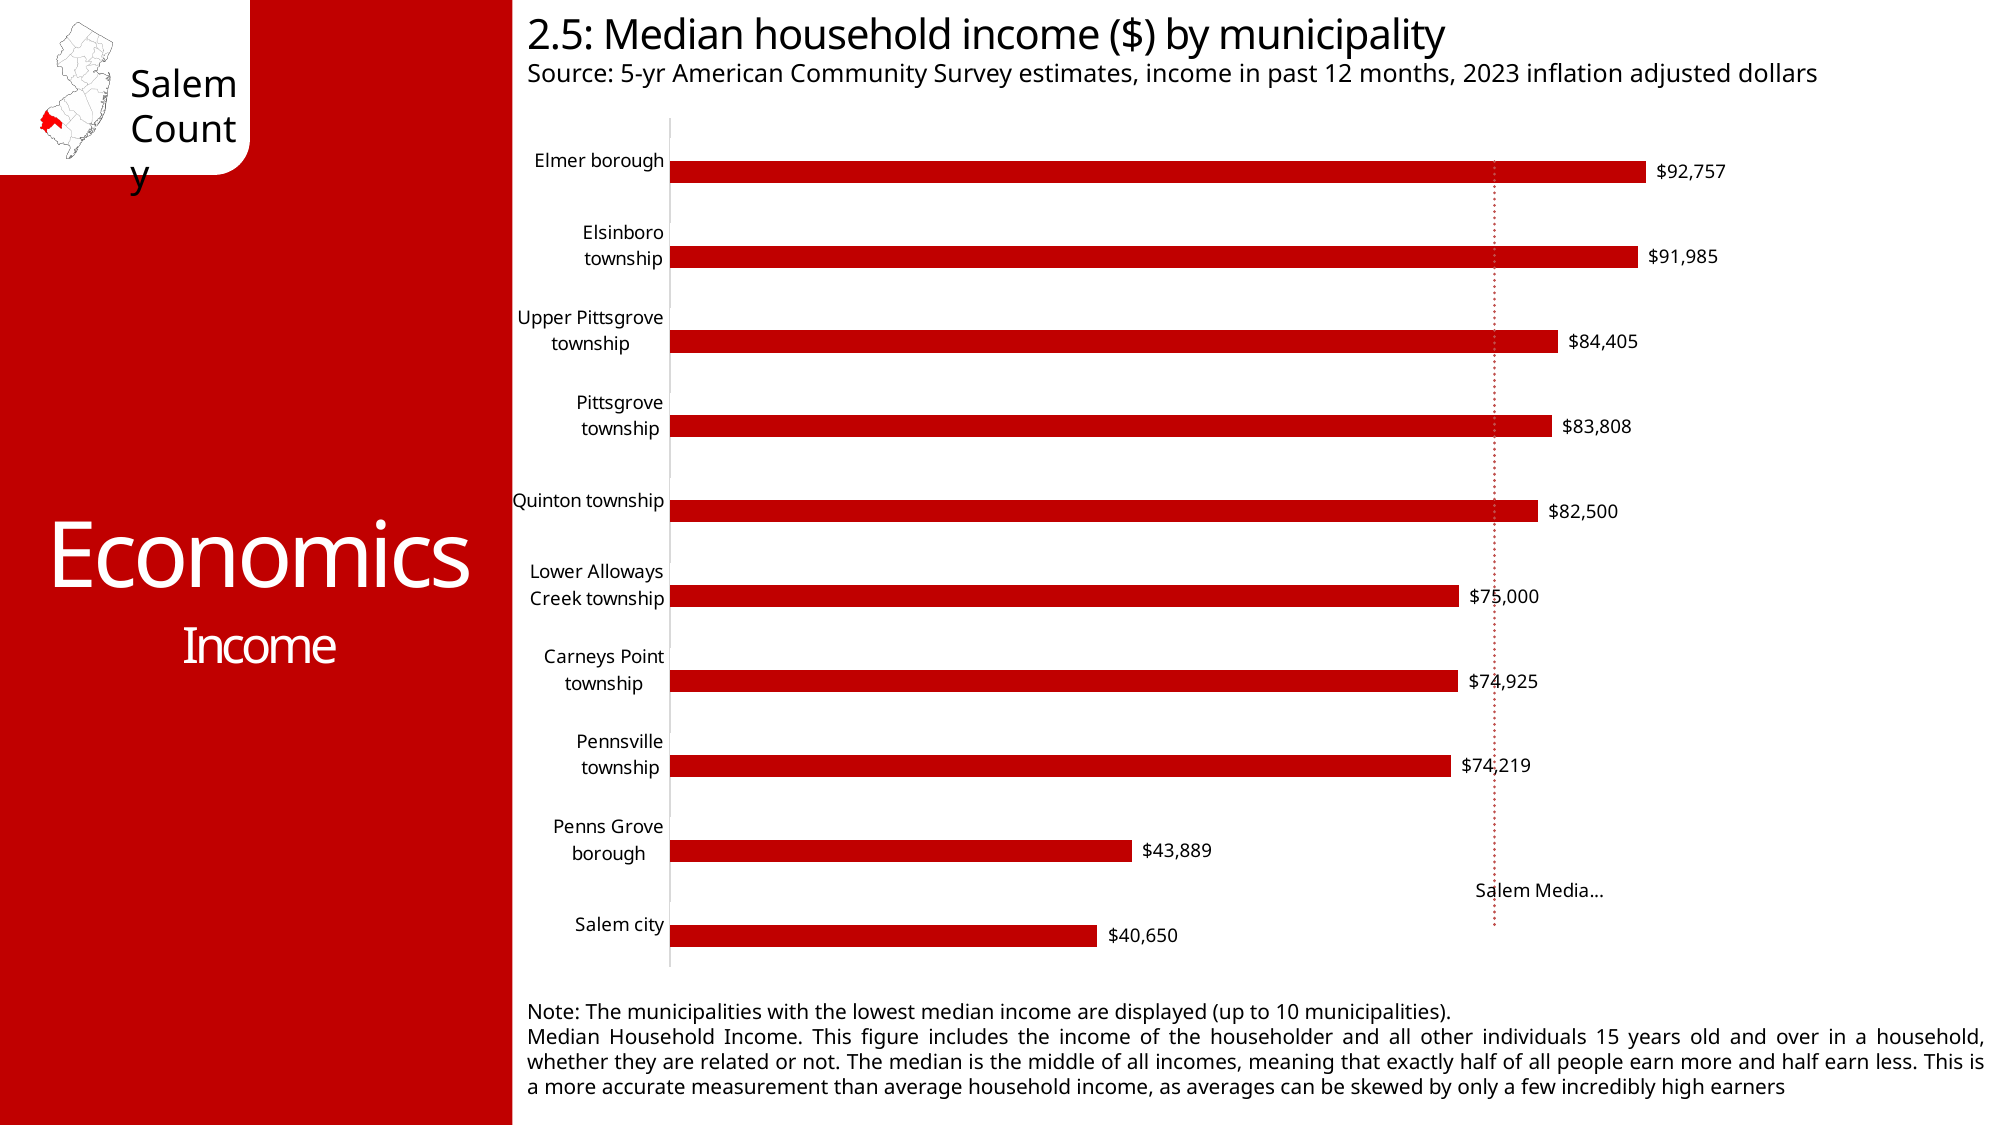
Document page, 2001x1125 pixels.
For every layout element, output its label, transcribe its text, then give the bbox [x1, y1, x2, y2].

text_box 2.5: Median household income ($) by municipality [512, 0, 1992, 65]
text_box Income [4, 571, 506, 723]
chart [512, 95, 1992, 968]
text_box Source: 5-yr American Community Survey estimates, income in past 12 months, 2023 inflation adjusted dollars [512, 50, 1891, 94]
text_box Note: The municipalities with the lowest median income are displayed (up to 10 municipalities). Median Household Income. This figure includes the income of the householder and all other individuals 15 years old and over in a household, whether they are related or not. The median is the middle of all incomes, meaning that exactly half of all people earn more and half earn less. This is a more accurate measurement than average household income, as averages can be skewed by only a few incredibly high earners [512, 997, 2000, 1125]
text_box Economics [3, 483, 506, 634]
picture [40, 22, 113, 159]
